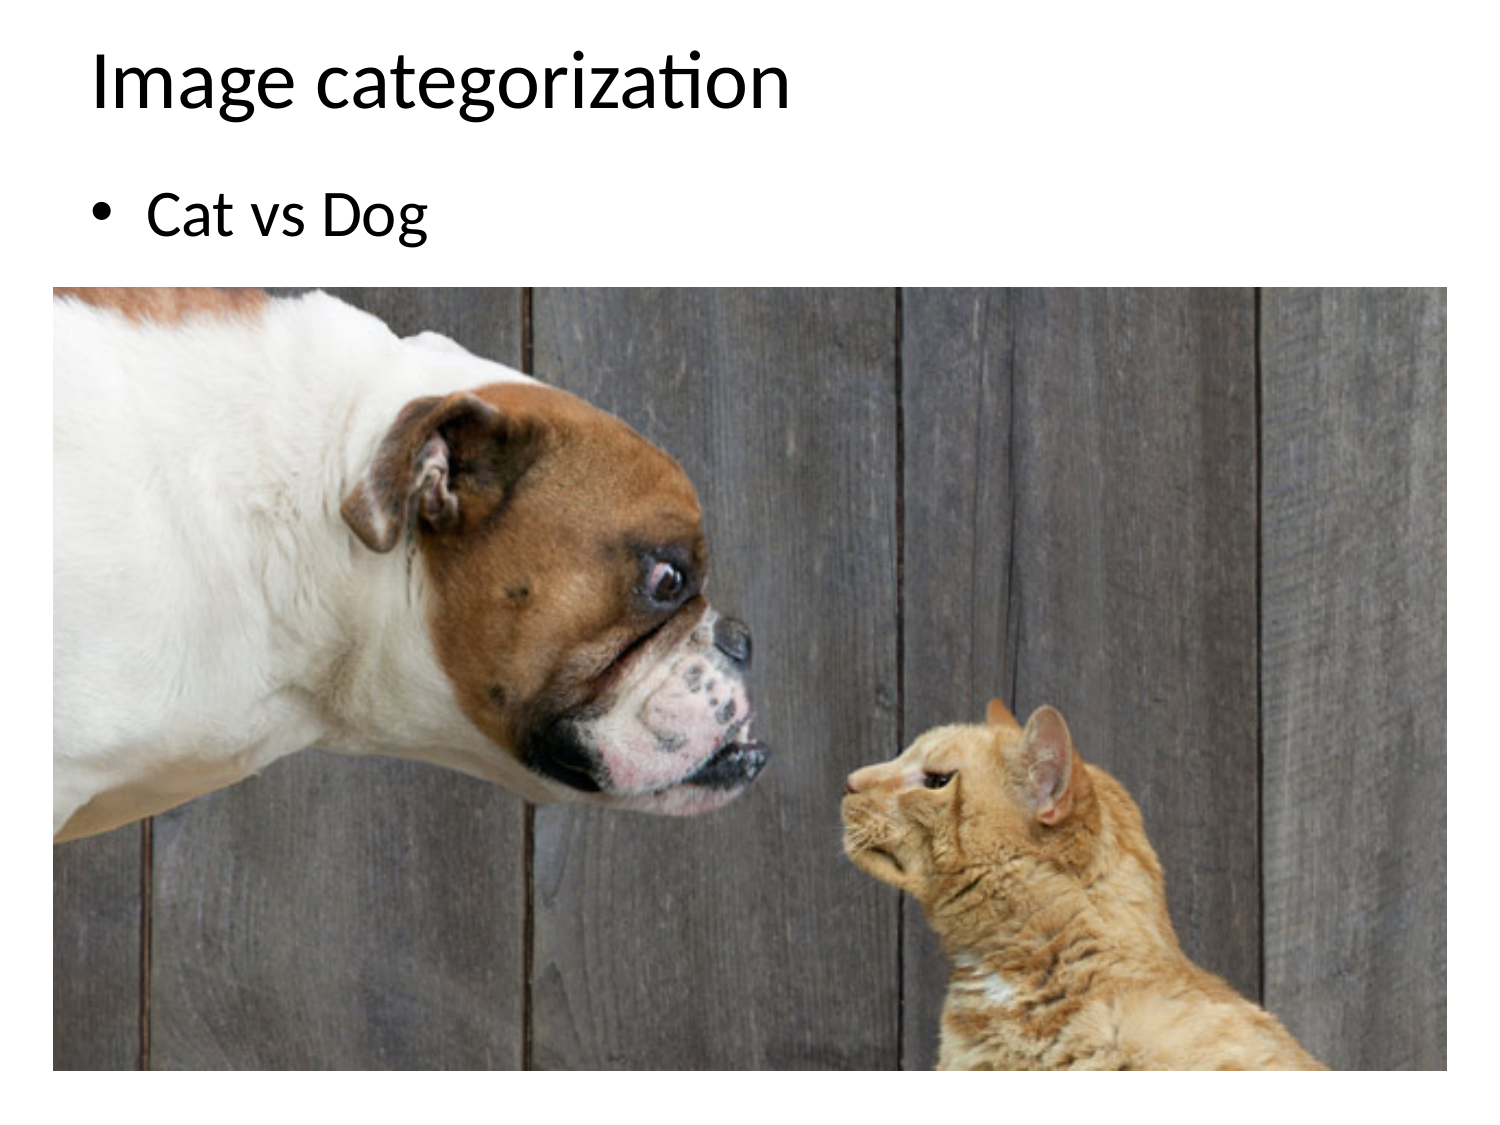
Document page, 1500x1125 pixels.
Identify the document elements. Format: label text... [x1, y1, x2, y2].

picture [53, 287, 1447, 1071]
list Cat vs Dog [75, 162, 1425, 285]
title Image categorization [75, 0, 1425, 150]
